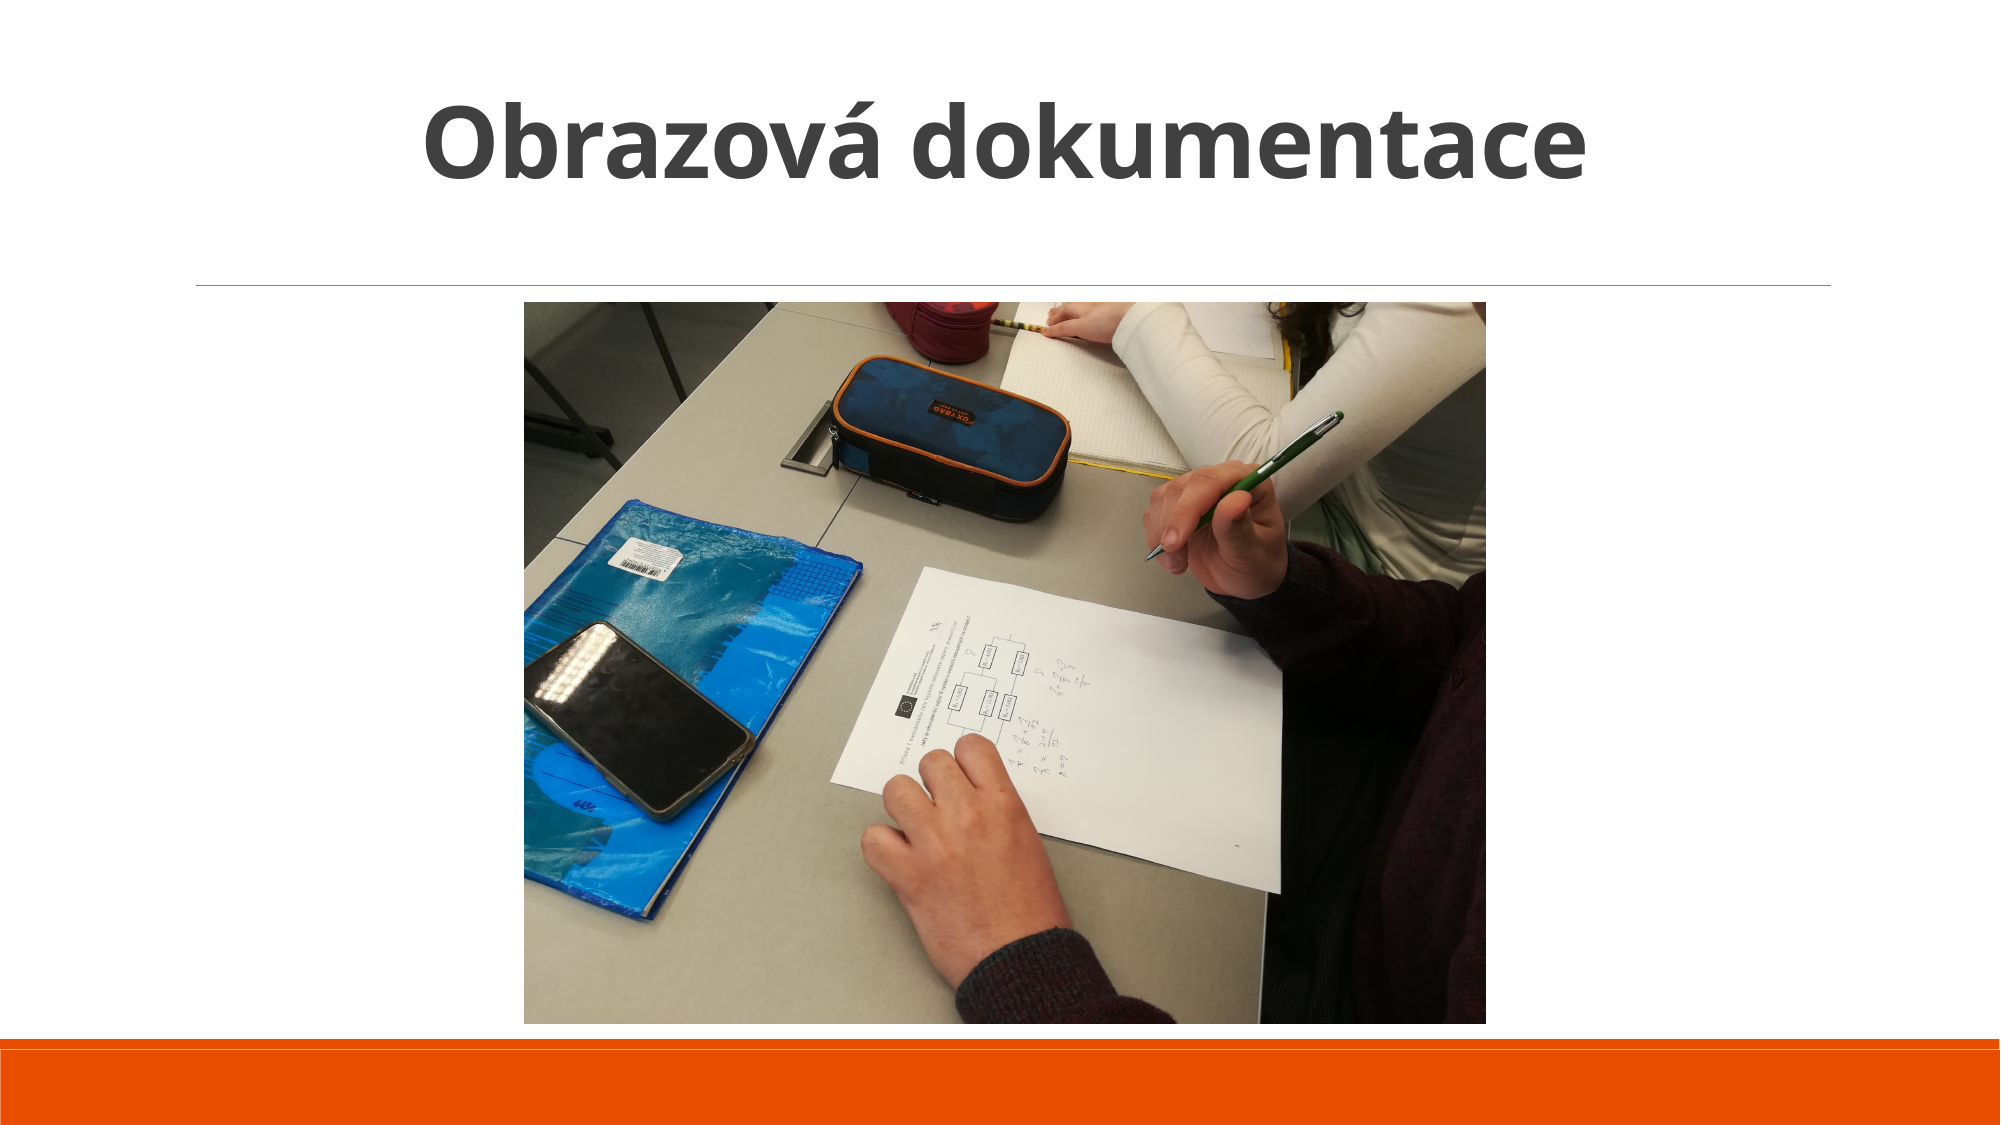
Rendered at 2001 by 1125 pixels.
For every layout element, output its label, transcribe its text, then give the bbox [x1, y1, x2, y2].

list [523, 302, 1487, 1025]
title Obrazová dokumentace [180, 47, 1830, 207]
